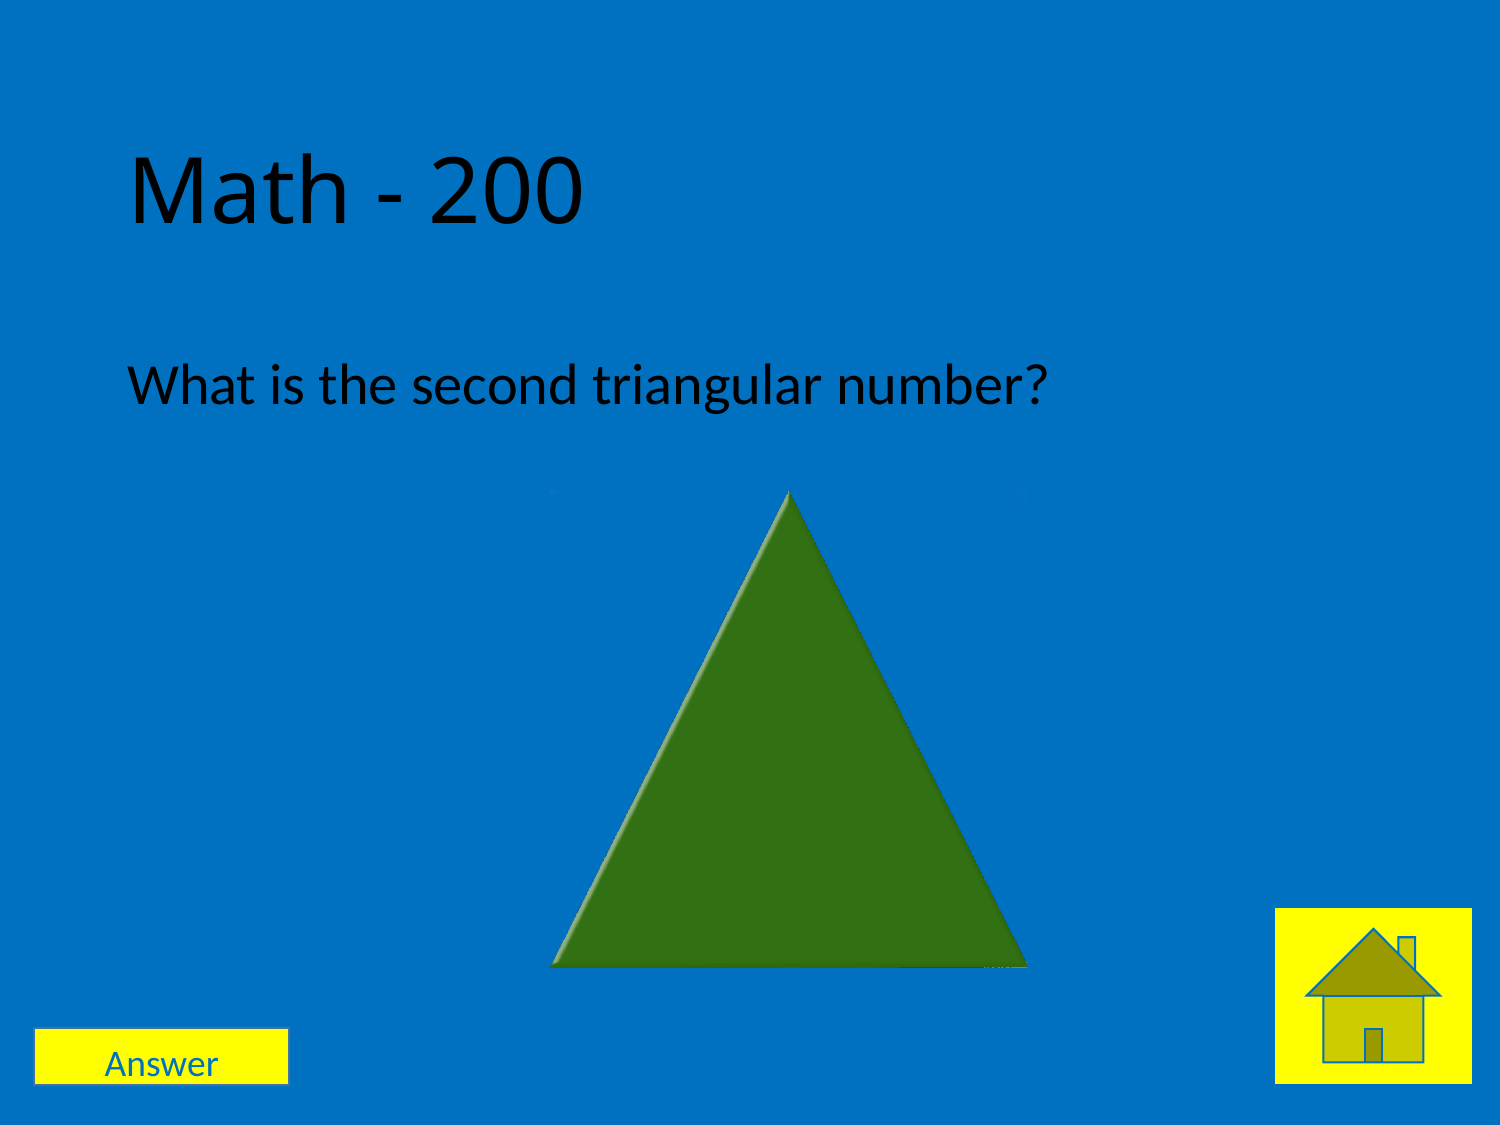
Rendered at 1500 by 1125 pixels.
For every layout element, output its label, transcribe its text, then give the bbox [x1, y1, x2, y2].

text_box [1273, 906, 1474, 1086]
picture [550, 490, 1027, 968]
list What is the second triangular number? [112, 346, 1238, 473]
title Math - 200 [112, 99, 1388, 288]
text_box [34, 1028, 290, 1092]
